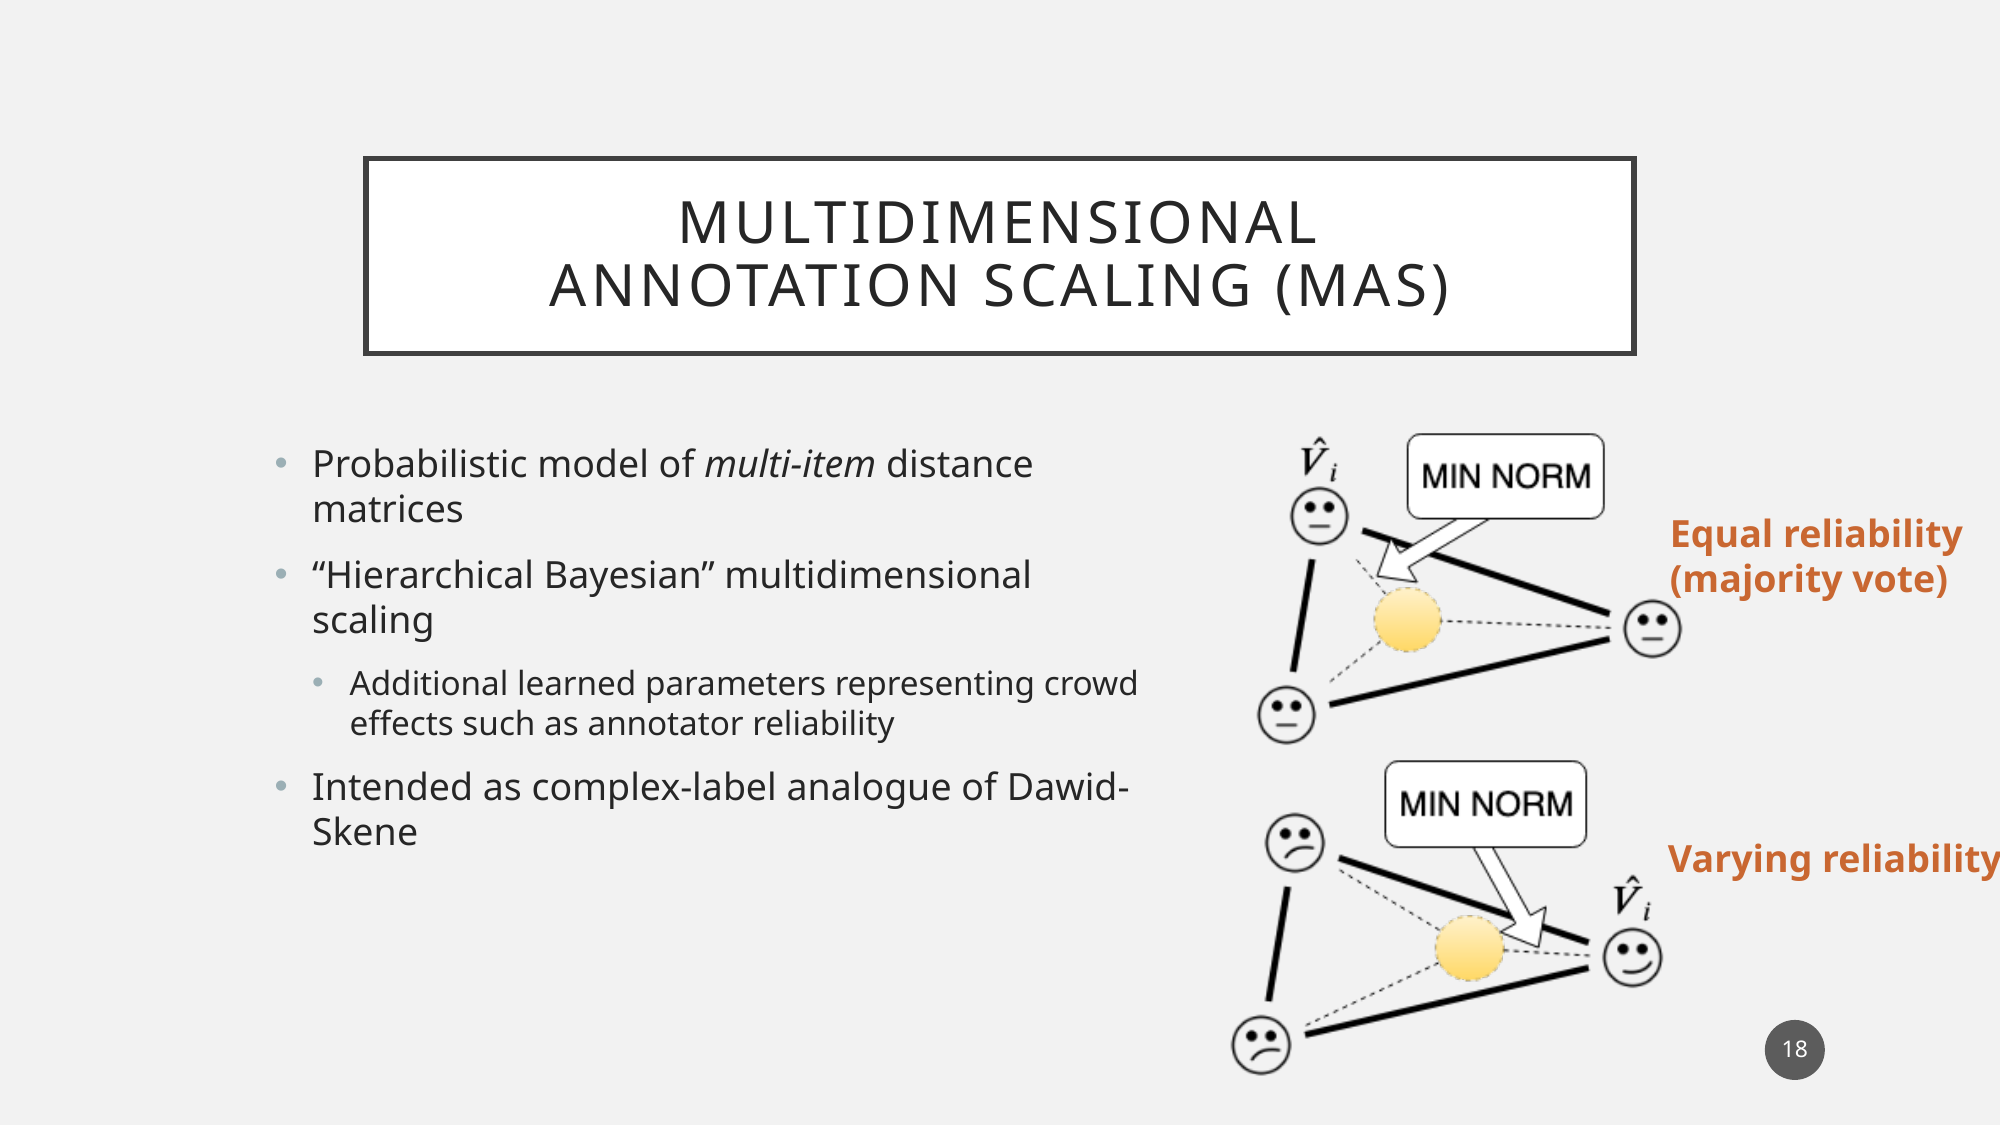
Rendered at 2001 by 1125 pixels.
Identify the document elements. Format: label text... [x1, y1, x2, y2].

slide_number 18 [1764, 1019, 1825, 1080]
title Multidimensional annotation scaling (MAS) [363, 156, 1637, 356]
text_box Equal reliability (majority vote) [1699, 502, 1979, 608]
text_box Varying reliability [1741, 827, 2000, 888]
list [1216, 432, 1699, 759]
picture [1216, 759, 1741, 1091]
list Probabilistic model of multi-item distance matrices “Hierarchical Bayesian” multidimensional scaling Additional learned parameters representing crowd effects such as annotator reliability Intended as complex-label analogue of Dawid-Skene [259, 432, 1161, 942]
